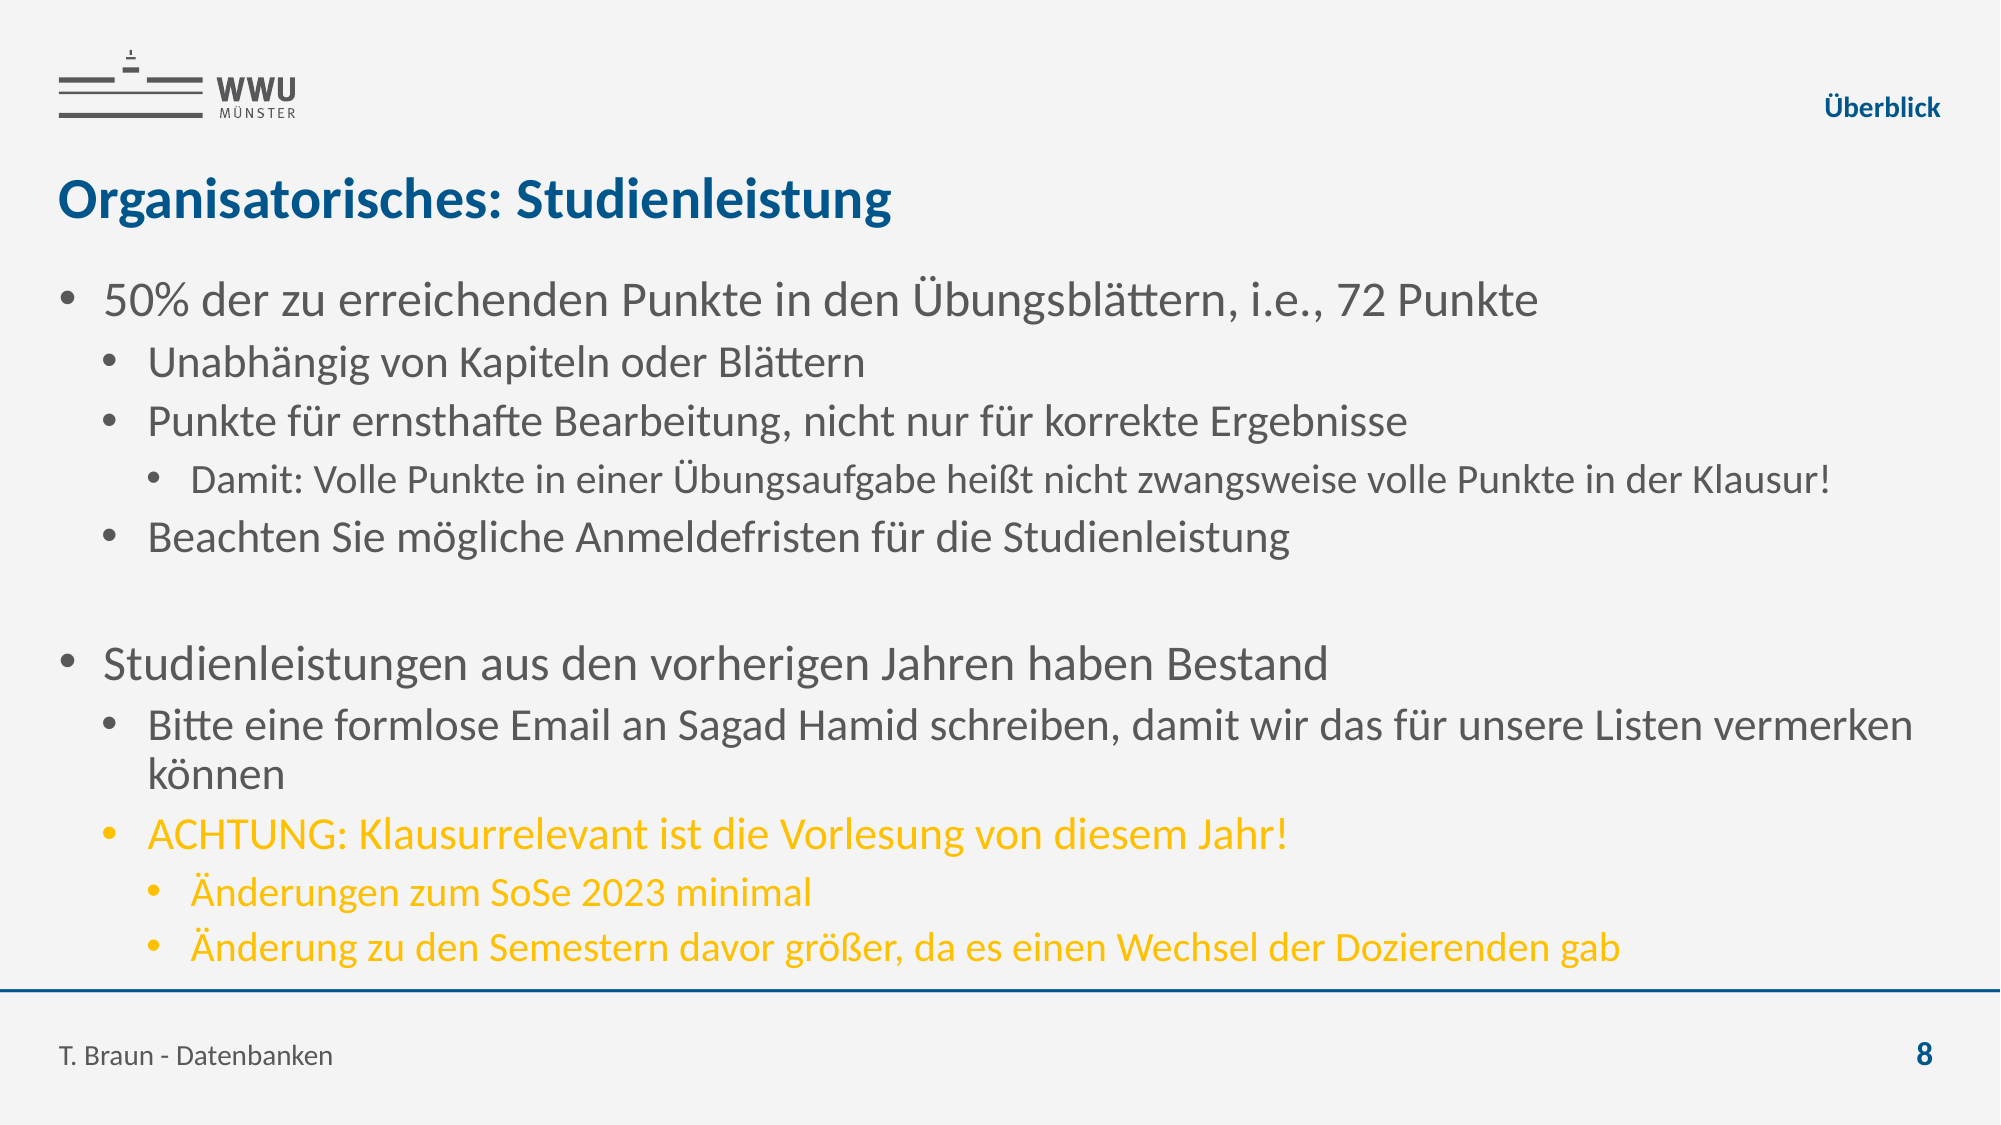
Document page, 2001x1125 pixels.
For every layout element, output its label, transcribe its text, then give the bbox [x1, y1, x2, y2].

footer T. Braun - Datenbanken [58, 1012, 1440, 1072]
slide_number 8 [1822, 1012, 1941, 1072]
slide_number Überblick [589, 63, 1941, 123]
title Organisatorisches: Studienleistung [58, 148, 1941, 243]
list 50% der zu erreichenden Punkte in den Übungsblättern, i.e., 72 Punkte Unabhängig von Kapiteln oder Blättern Punkte für ernsthafte Bearbeitung, nicht nur für korrekte Ergebnisse Damit: Volle Punkte in einer Übungsaufgabe heißt nicht zwangsweise volle Punkte in der Klausur! Beachten Sie mögliche Anmeldefristen für die Studienleistung Studienleistungen aus den vorherigen Jahren haben Bestand Bitte eine formlose Email an Sagad Hamid schreiben, damit wir das für unsere Listen vermerken können ACHTUNG: Klausurrelevant ist die Vorlesung von diesem Jahr! Änderungen zum SoSe 2023 minimal Änderung zu den Semestern davor größer, da es einen Wechsel der Dozierenden gab [58, 273, 1941, 969]
